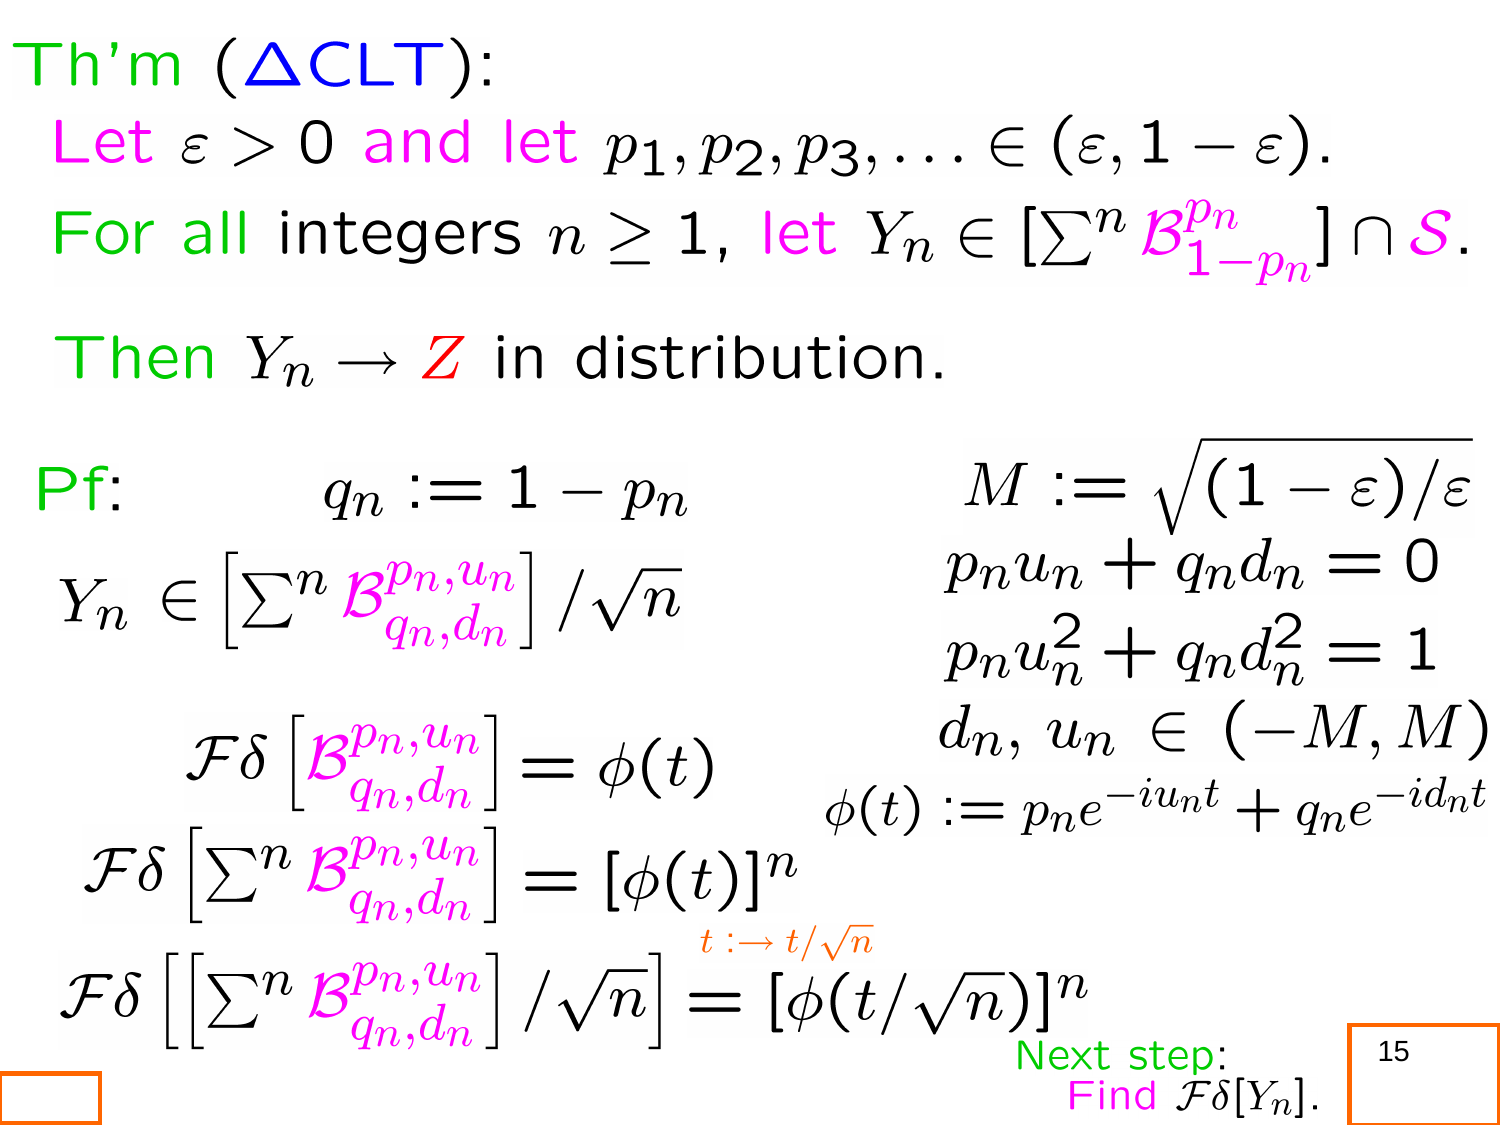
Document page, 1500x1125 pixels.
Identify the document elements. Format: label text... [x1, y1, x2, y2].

picture [58, 950, 663, 1051]
picture [54, 114, 1332, 177]
picture [183, 712, 498, 812]
picture [224, 549, 684, 650]
picture [37, 463, 119, 511]
picture [162, 580, 197, 622]
picture [59, 577, 128, 631]
picture [12, 37, 491, 100]
slide_number 15 [1091, 1024, 1425, 1103]
picture [824, 774, 1488, 837]
text_box [1349, 1025, 1500, 1125]
picture [523, 850, 800, 913]
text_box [1017, 1040, 1318, 1119]
picture [54, 199, 1468, 287]
picture [941, 437, 1476, 595]
picture [54, 335, 945, 389]
picture [324, 462, 688, 523]
picture [687, 969, 1088, 1038]
picture [941, 610, 1438, 689]
picture [939, 699, 1488, 763]
picture [81, 824, 498, 925]
picture [699, 923, 876, 964]
picture [519, 737, 713, 800]
text_box [0, 1073, 100, 1124]
